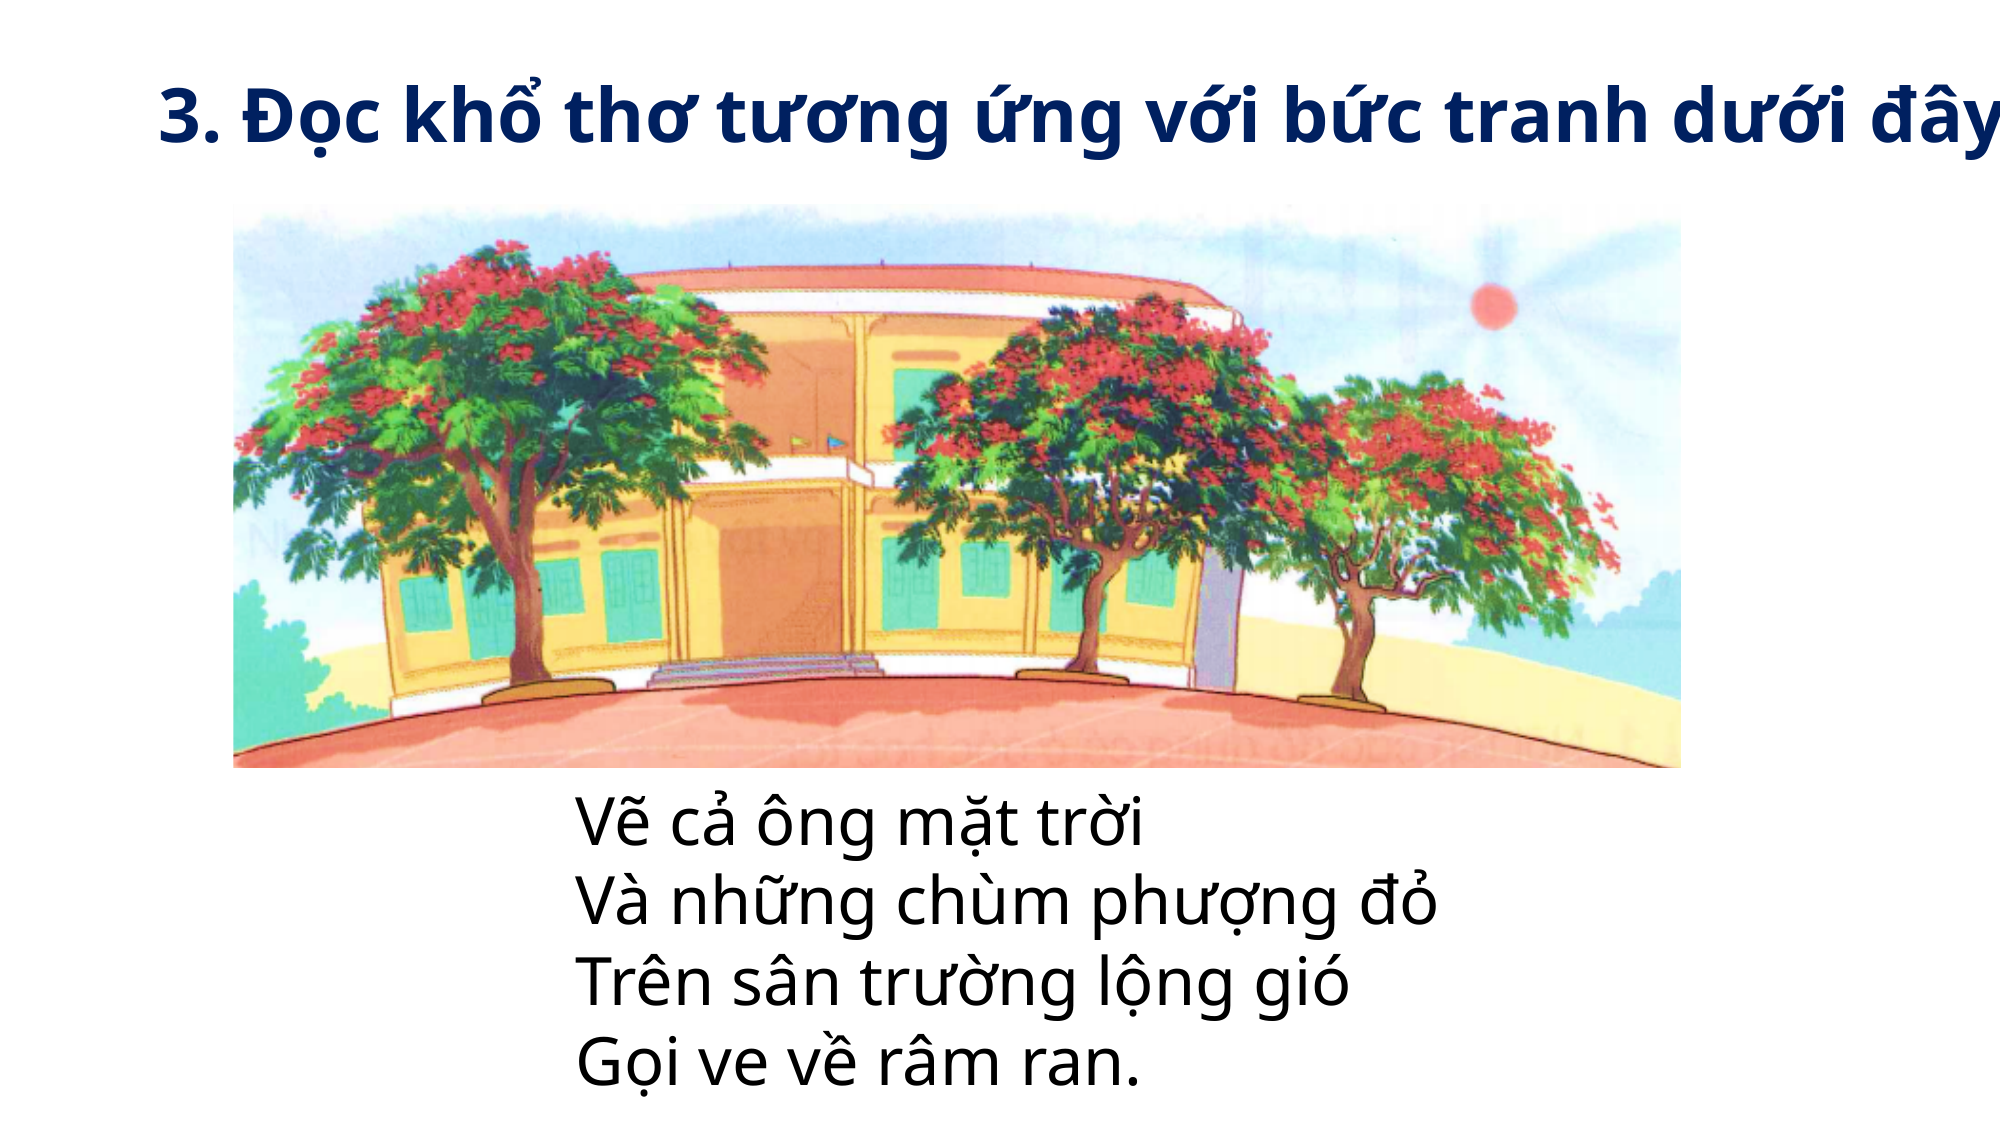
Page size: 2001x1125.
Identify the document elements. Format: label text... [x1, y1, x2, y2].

text_box Vẽ cả ông mặt trời Và những chùm phượng đỏ Trên sân trường lộng gió Gọi ve về râm ran. [555, 769, 1487, 1125]
text_box 3. Đọc khổ thơ tương ứng với bức tranh dưới đây: [134, 35, 2000, 190]
picture [233, 203, 1681, 769]
